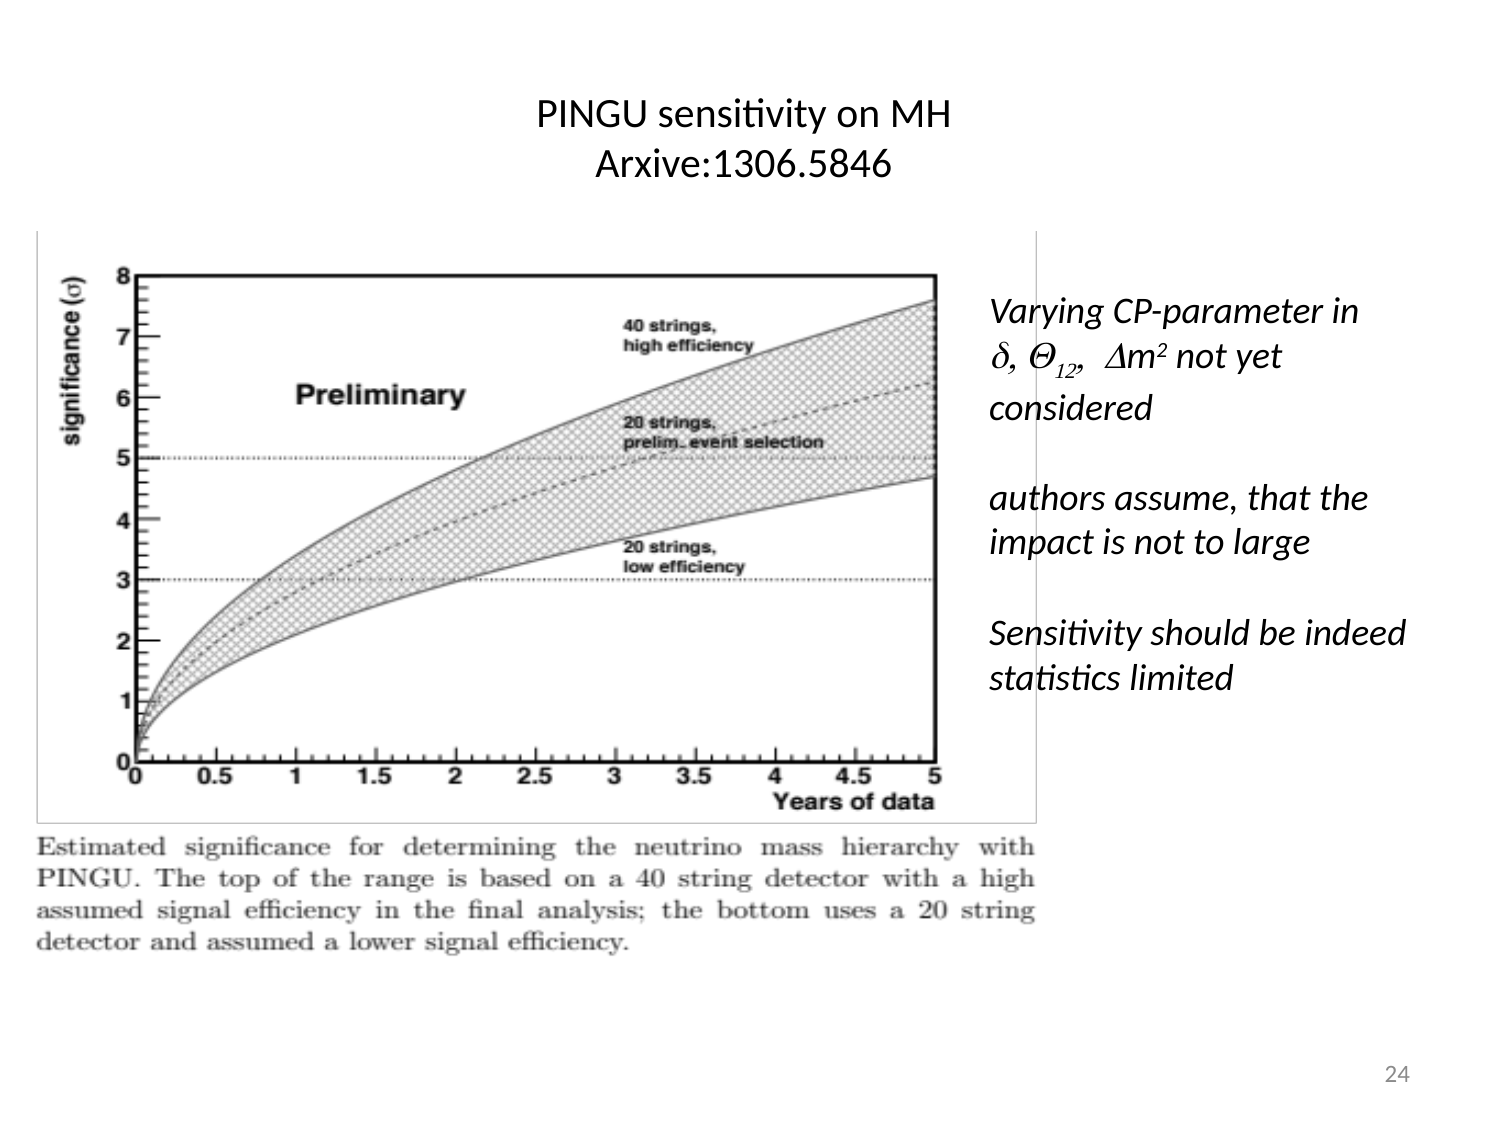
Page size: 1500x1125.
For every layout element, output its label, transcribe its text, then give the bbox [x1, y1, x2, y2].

slide_number 24 [1074, 1042, 1425, 1103]
picture [29, 231, 1046, 965]
text_box PINGU sensitivity on MH Arxive:1306.5846 [301, 78, 1187, 238]
text_box Varying CP-parameter in d, Q12, Dm2 not yet considered authors assume, that the impact is not to large Sensitivity should be indeed statistics limited [1049, 278, 1471, 705]
